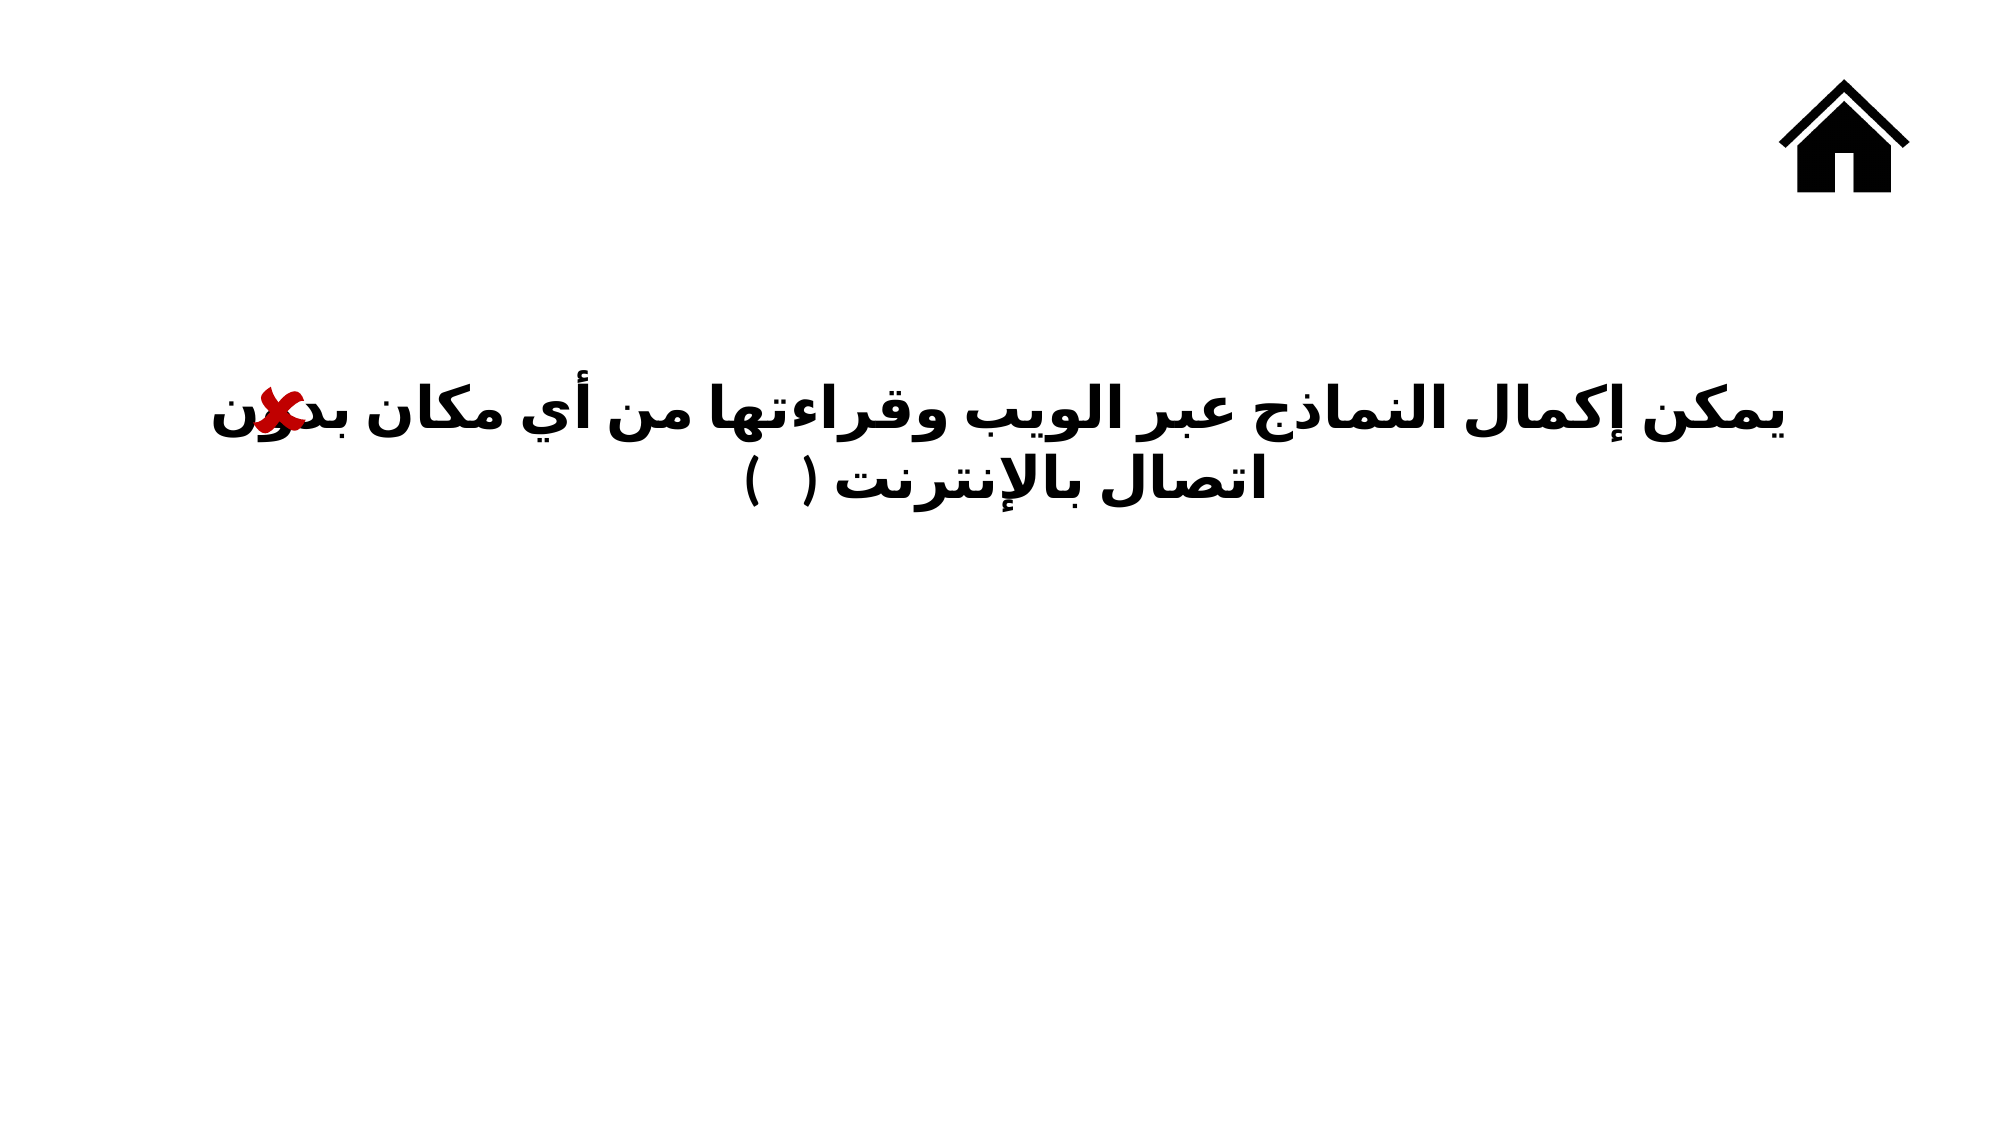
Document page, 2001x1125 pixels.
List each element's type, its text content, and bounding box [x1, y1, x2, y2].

text_box [252, 386, 306, 434]
text_box يمكن إكمال النماذج عبر الويب وقراءتها من أي مكان بدون اتصال بالإنترنت ( ) [114, 363, 1885, 518]
picture [1768, 60, 1919, 211]
